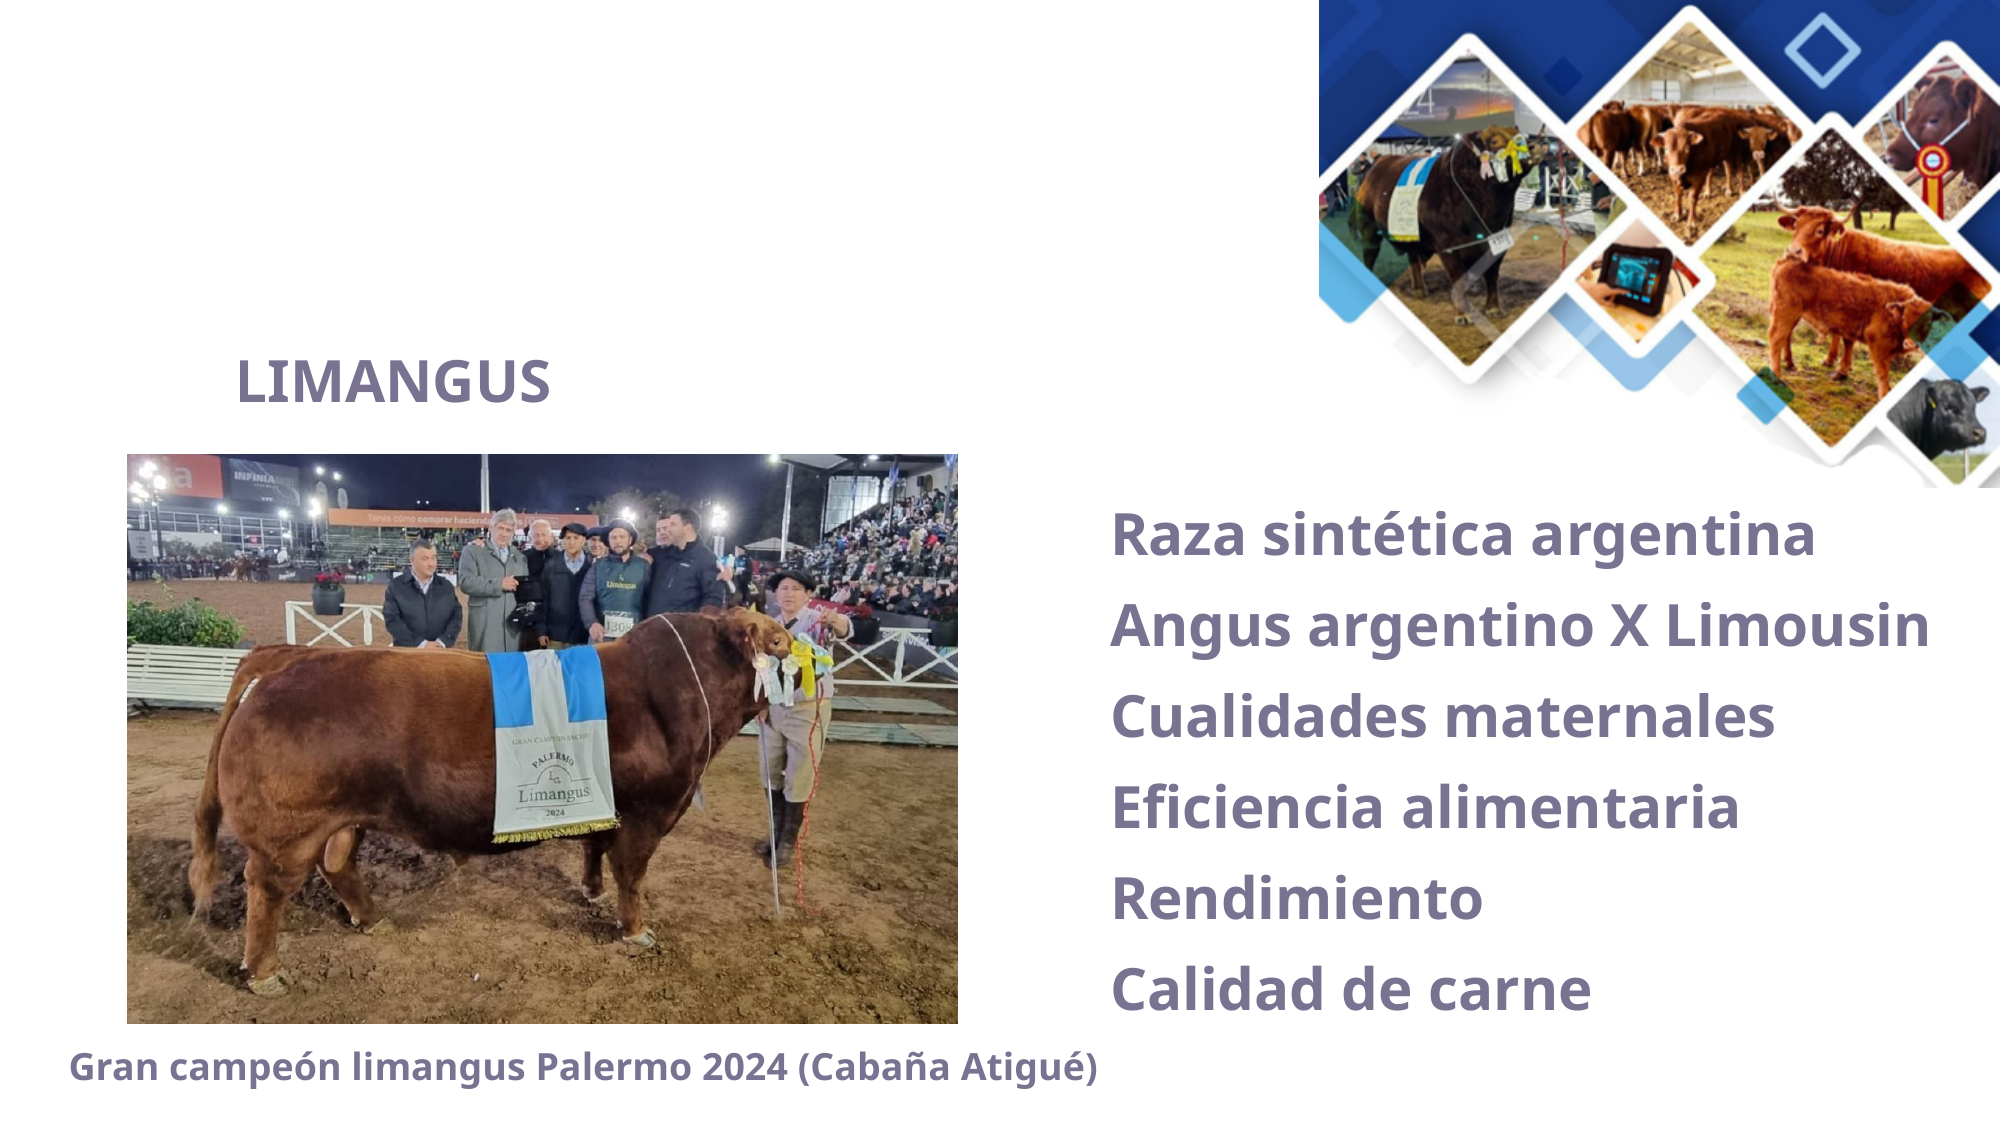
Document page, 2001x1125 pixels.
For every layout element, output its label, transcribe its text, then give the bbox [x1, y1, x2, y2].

text_box LIMANGUS [182, 336, 840, 438]
picture [1319, 0, 2000, 488]
text_box Gran campeón limangus Palermo 2024 (Cabaña Atigué) [16, 1035, 1118, 1096]
text_box Raza sintética argentina Angus argentino X Limousin Cualidades maternales Eficiencia alimentaria Rendimiento Calidad de carne [1057, 490, 1948, 1042]
picture [127, 454, 958, 1024]
